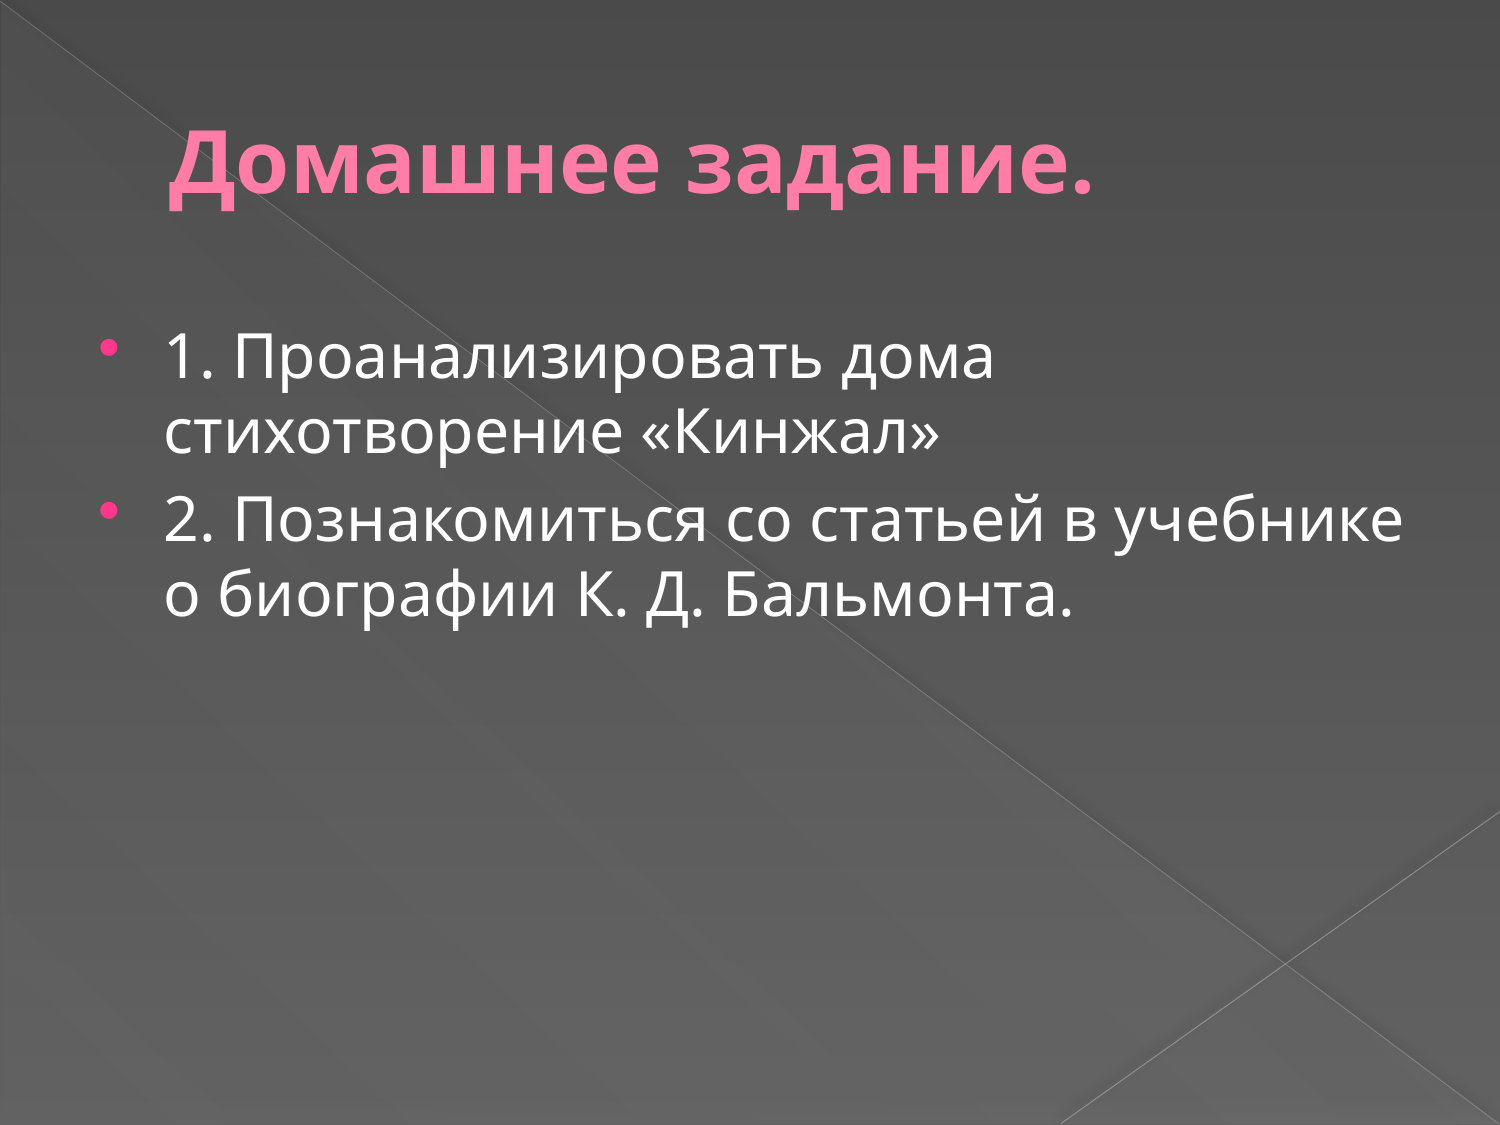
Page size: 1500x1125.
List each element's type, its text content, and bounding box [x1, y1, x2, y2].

title Домашнее задание. [75, 43, 1425, 274]
list 1. Проанализировать дома стихотворение «Кинжал» 2. Познакомиться со статьей в учебнике о биографии К. Д. Бальмонта. [74, 308, 1426, 1060]
